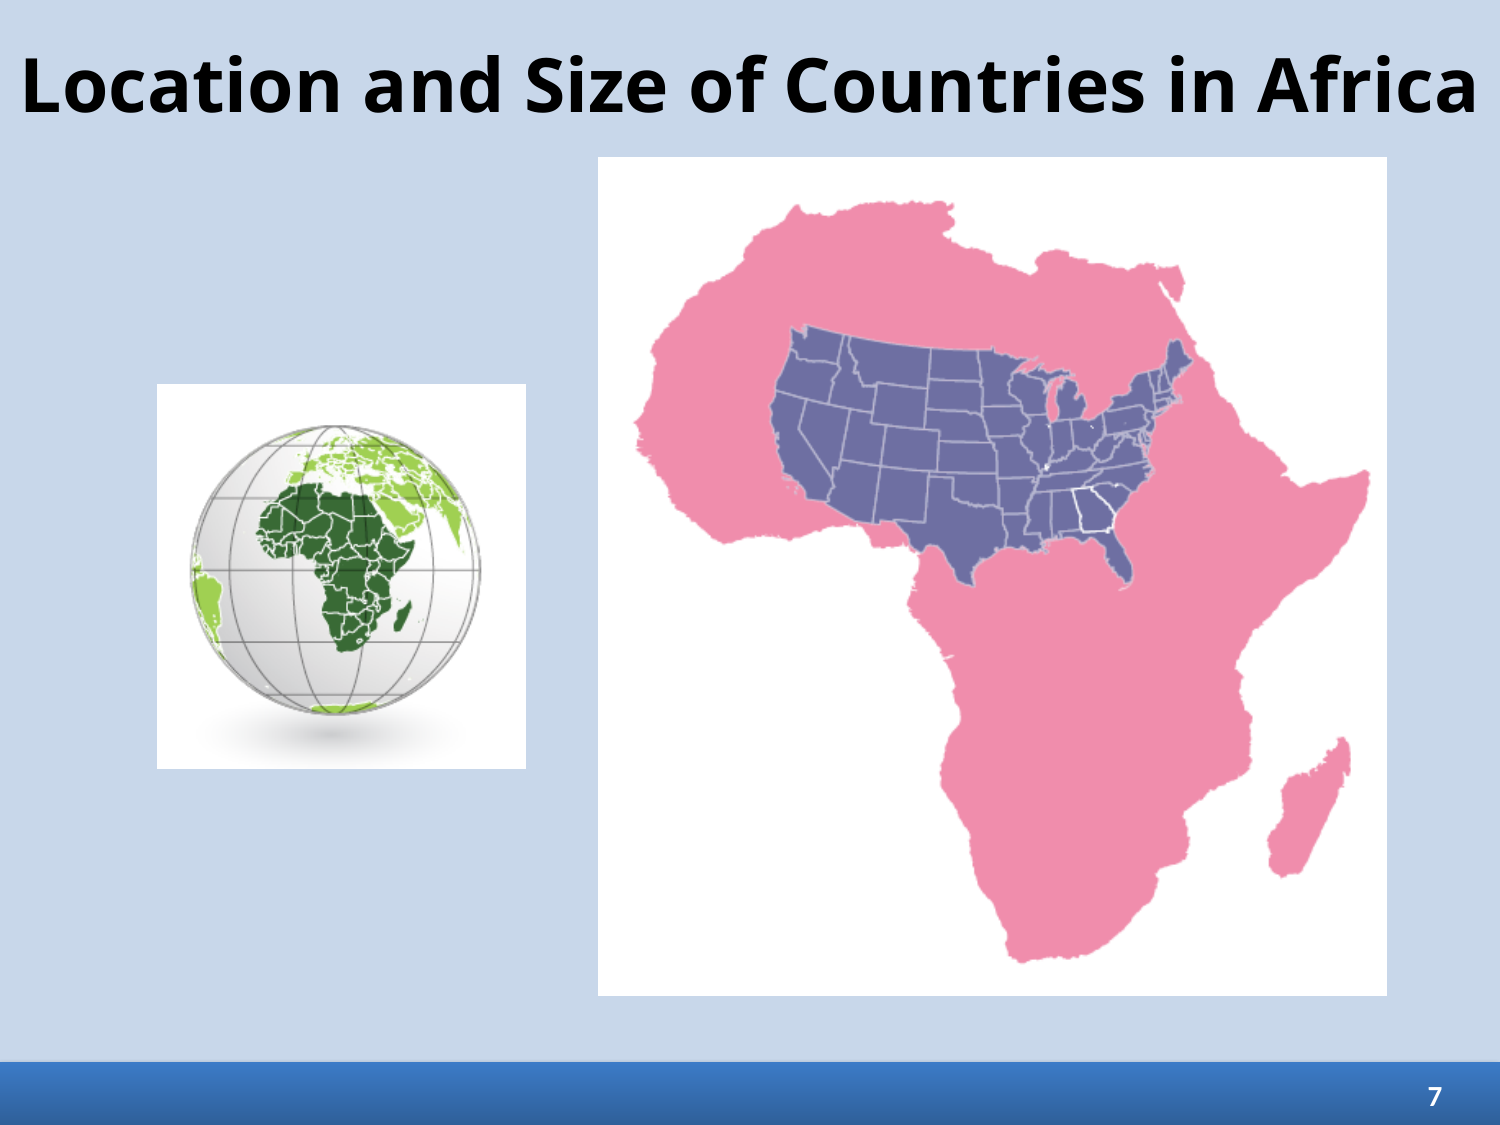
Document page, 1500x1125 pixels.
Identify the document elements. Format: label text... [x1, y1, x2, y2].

picture [157, 383, 526, 770]
slide_number 7 [1415, 1070, 1450, 1120]
title Location and Size of Countries in Africa [0, 7, 1500, 158]
picture [597, 157, 1387, 996]
